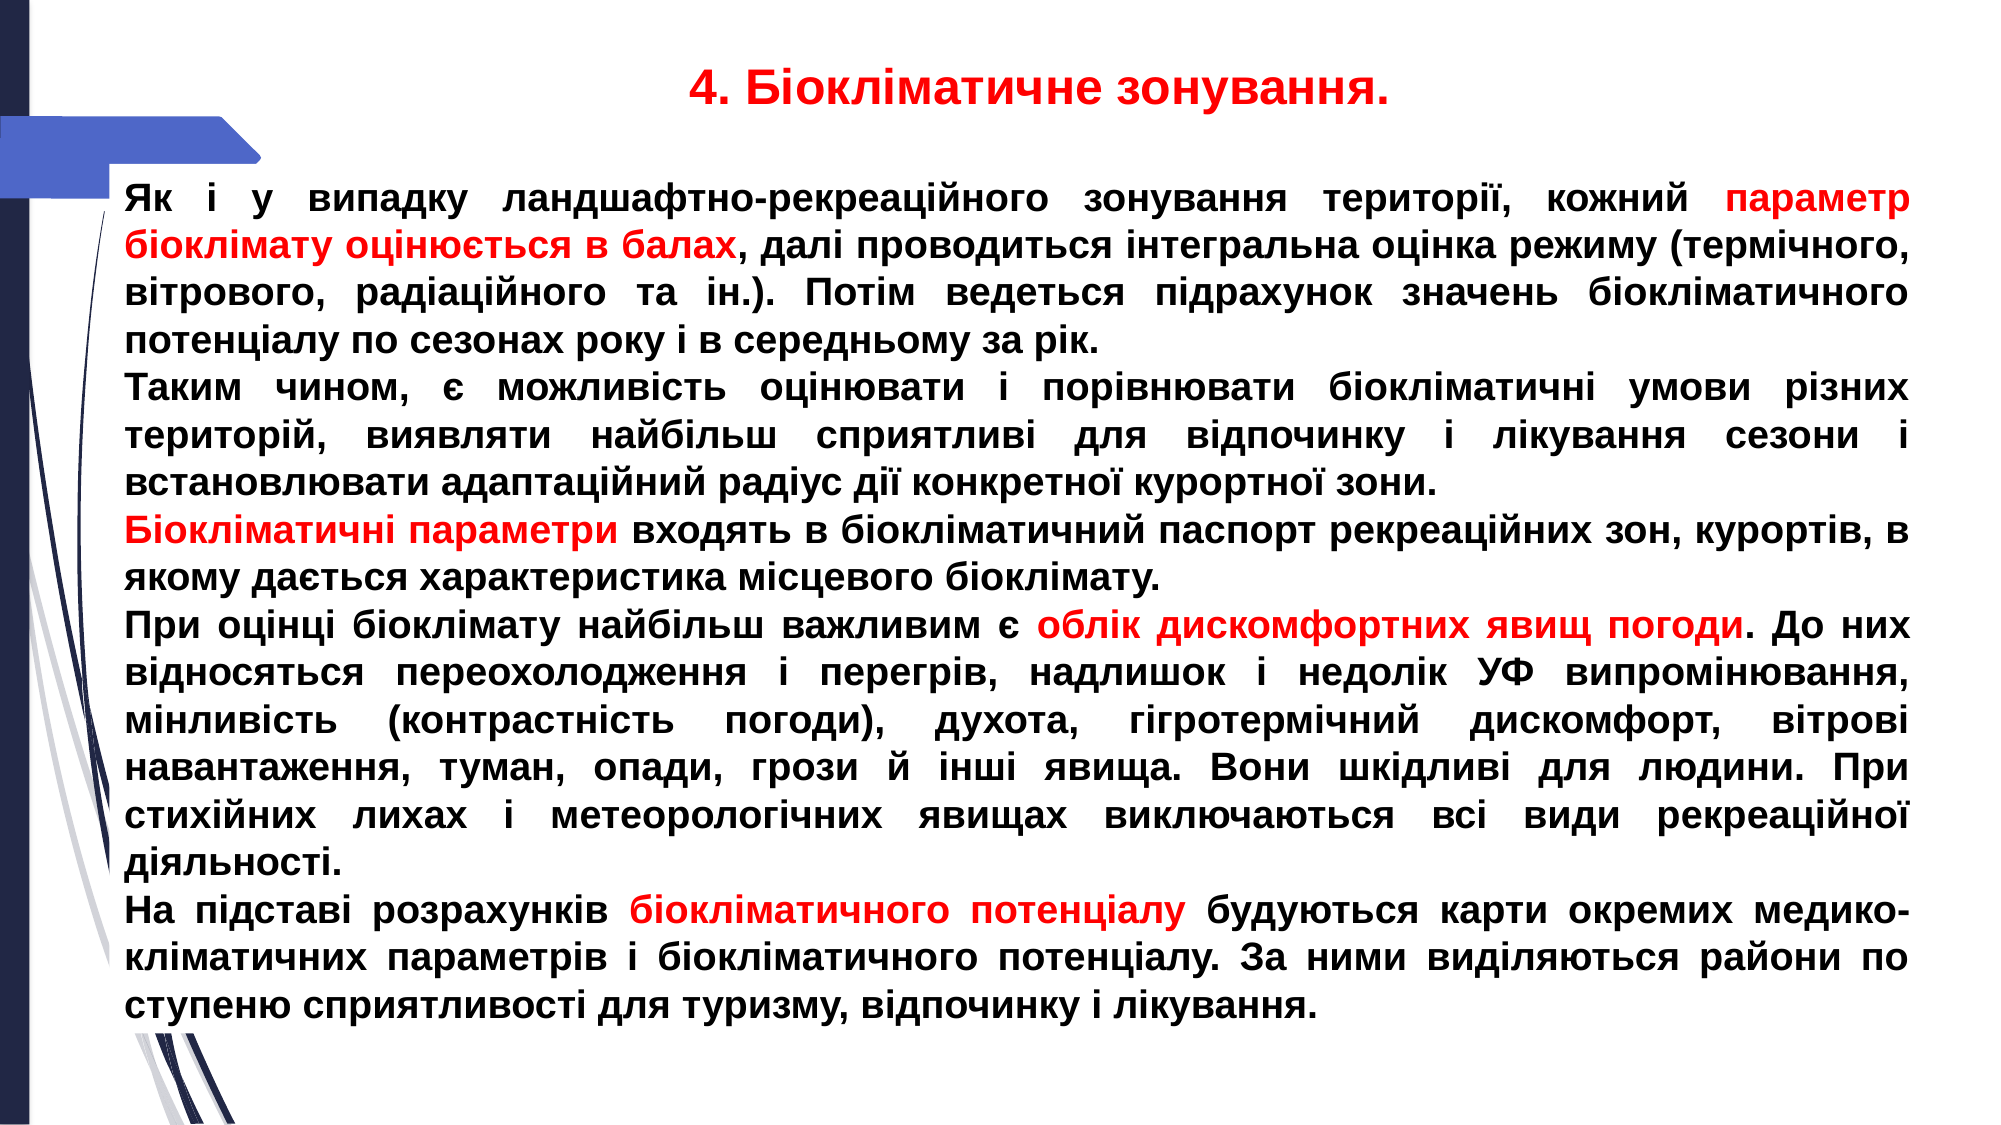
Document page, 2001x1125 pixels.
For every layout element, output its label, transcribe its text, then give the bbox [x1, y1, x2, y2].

text_box 4. Біокліматичне зонування. [425, 46, 1669, 122]
text_box Як і у випадку ландшафтно-рекреаційного зонування території, кожний параметр біоклімату оцінюється в балах, далі проводиться інтегральна оцінка режиму (термічного, вітрового, радіаційного та ін.). Потім ведеться підрахунок значень біокліматичного потенціалу по сезонах року і в середньому за рік. Таким чином, є можливість оцінювати і порівнювати біокліматичні умови різних територій, виявляти найбільш сприятливі для відпочинку і лікування сезони і встановлювати адаптаційний радіус дії конкретної курортної зони. Біокліматичні параметри входять в біокліматичний паспорт рекреаційних зон, курортів, в якому дається характеристика місцевого біоклімату. При оцінці біоклімату найбільш важливим є облік дискомфортних явищ погоди. До них відносяться переохолодження і перегрів, надлишок і недолік УФ випромінювання, мінливість (контрастність погоди), духота, гігротермічний дискомфорт, вітрові навантаження, туман, опади, грози й інші явища. Вони шкідливі для людини. При стихійних лихах і метеорологічних явищах виключаються всі види рекреаційної діяльності. На підставі розрахунків біокліматичного потенціалу будуються карти окремих медико-кліматичних параметрів і біокліматичного потенціалу. За ними виділяються райони по ступеню сприятливості для туризму, відпочинку і лікування. [109, 163, 1926, 1034]
